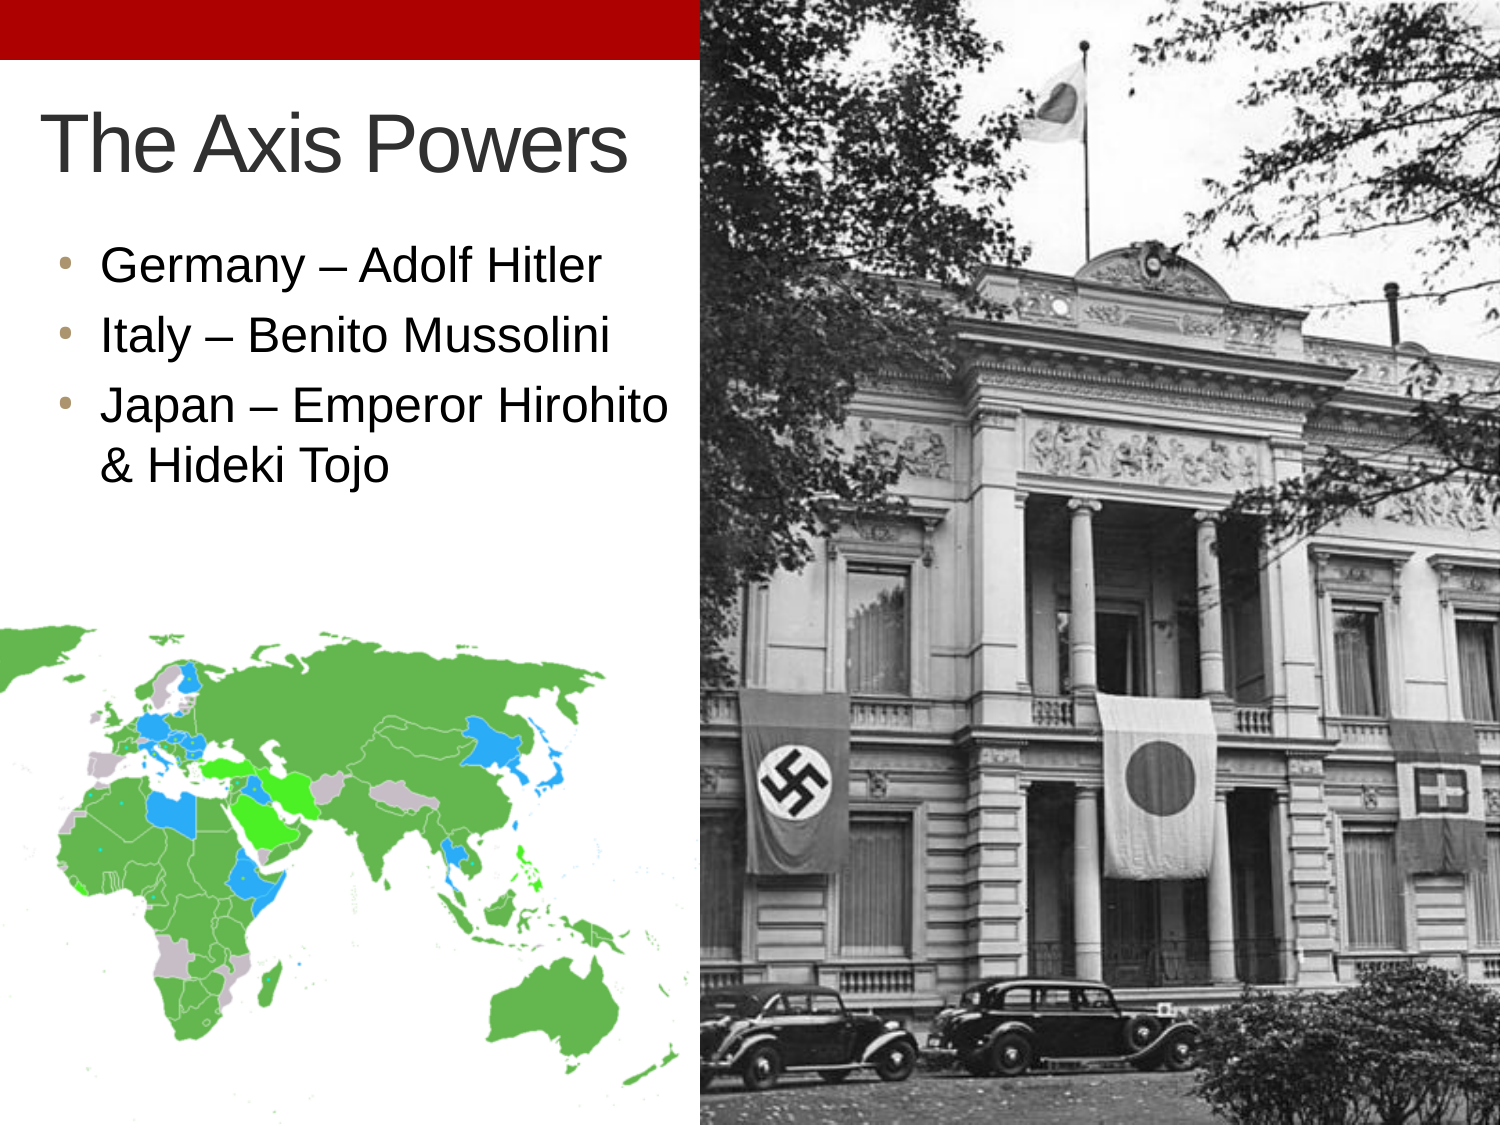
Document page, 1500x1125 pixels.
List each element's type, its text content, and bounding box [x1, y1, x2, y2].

picture [0, 0, 1500, 1125]
list Germany – Adolf Hitler Italy – Benito Mussolini Japan – Emperor Hirohito & Hideki Tojo [24, 224, 688, 607]
title The Axis Powers [24, 45, 688, 224]
